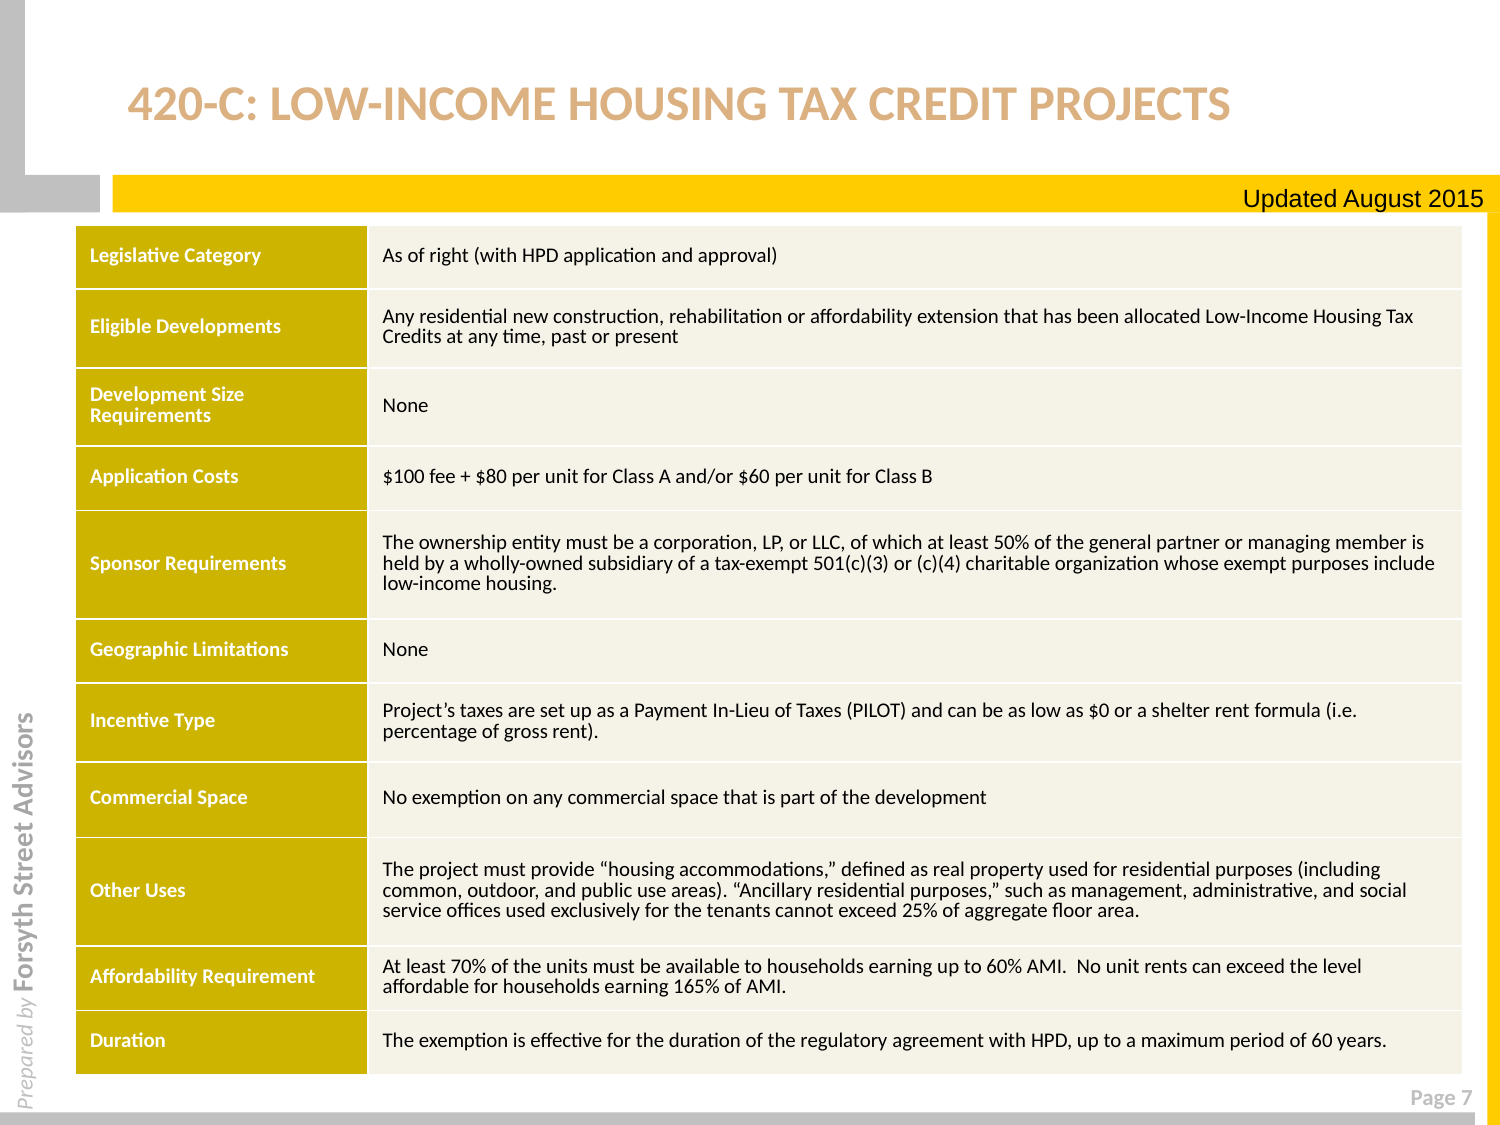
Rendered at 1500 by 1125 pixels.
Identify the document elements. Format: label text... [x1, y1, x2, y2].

table_header Legislative Category [76, 226, 367, 288]
table_cell Duration [76, 1011, 367, 1074]
table_cell Other Uses [76, 838, 367, 945]
table_cell Application Costs [76, 447, 367, 510]
table_cell Development Size Requirements [76, 369, 367, 445]
table_cell None [369, 369, 1462, 445]
table_cell $100 fee + $80 per unit for Class A and/or $60 per unit for Class B [369, 447, 1462, 510]
table_cell Any residential new construction, rehabilitation or affordability extension that has been allocated Low-Income Housing Tax Credits at any time, past or present [369, 290, 1462, 367]
table_cell The ownership entity must be a corporation, LP, or LLC, of which at least 50% of the general partner or managing member is held by a wholly-owned subsidiary of a tax-exempt 501(c)(3) or (c)(4) charitable organization whose exempt purposes include low-income housing. [369, 511, 1462, 618]
text_box Updated August 2015 [1228, 174, 1500, 220]
table_cell Eligible Developments [76, 290, 367, 367]
table_cell Sponsor Requirements [76, 511, 367, 618]
table_header As of right (with HPD application and approval) [369, 226, 1462, 288]
table_cell None [369, 620, 1462, 682]
title 420-c: Low-Income Housing tax Credit Projects [112, 24, 1476, 176]
table_cell The project must provide “housing accommodations,” defined as real property used for residential purposes (including common, outdoor, and public use areas). “Ancillary residential purposes,” such as management, administrative, and social service offices used exclusively for the tenants cannot exceed 25% of aggregate floor area. [369, 838, 1462, 945]
table_cell Geographic Limitations [76, 620, 367, 682]
table_cell The exemption is effective for the duration of the regulatory agreement with HPD, up to a maximum period of 60 years. [369, 1011, 1462, 1074]
table_cell Project’s taxes are set up as a Payment In-Lieu of Taxes (PILOT) and can be as low as $0 or a shelter rent formula (i.e. percentage of gross rent). [369, 684, 1462, 761]
table_cell Incentive Type [76, 684, 367, 761]
table_cell No exemption on any commercial space that is part of the development [369, 763, 1462, 837]
table_cell At least 70% of the units must be available to households earning up to 60% AMI. No unit rents can exceed the level affordable for households earning 165% of AMI. [369, 947, 1462, 1010]
table_cell Affordability Requirement [76, 947, 367, 1010]
table_cell Commercial Space [76, 763, 367, 837]
